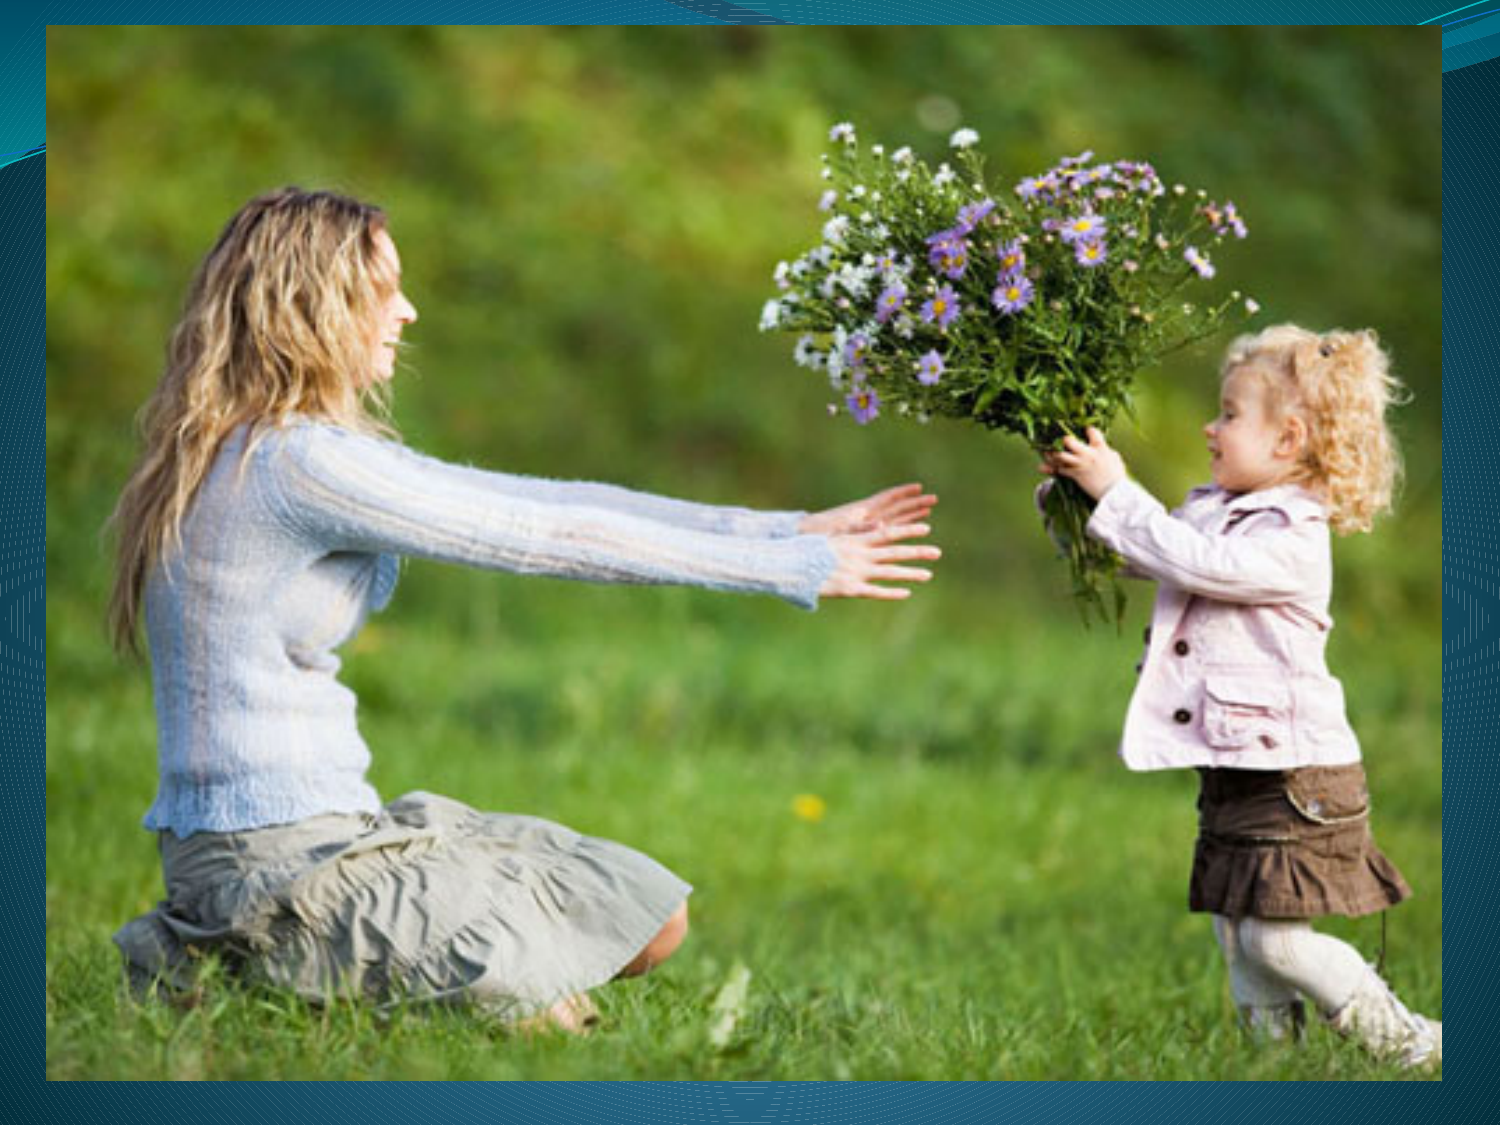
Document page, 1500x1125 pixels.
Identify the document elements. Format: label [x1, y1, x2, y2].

picture [46, 25, 1442, 1082]
